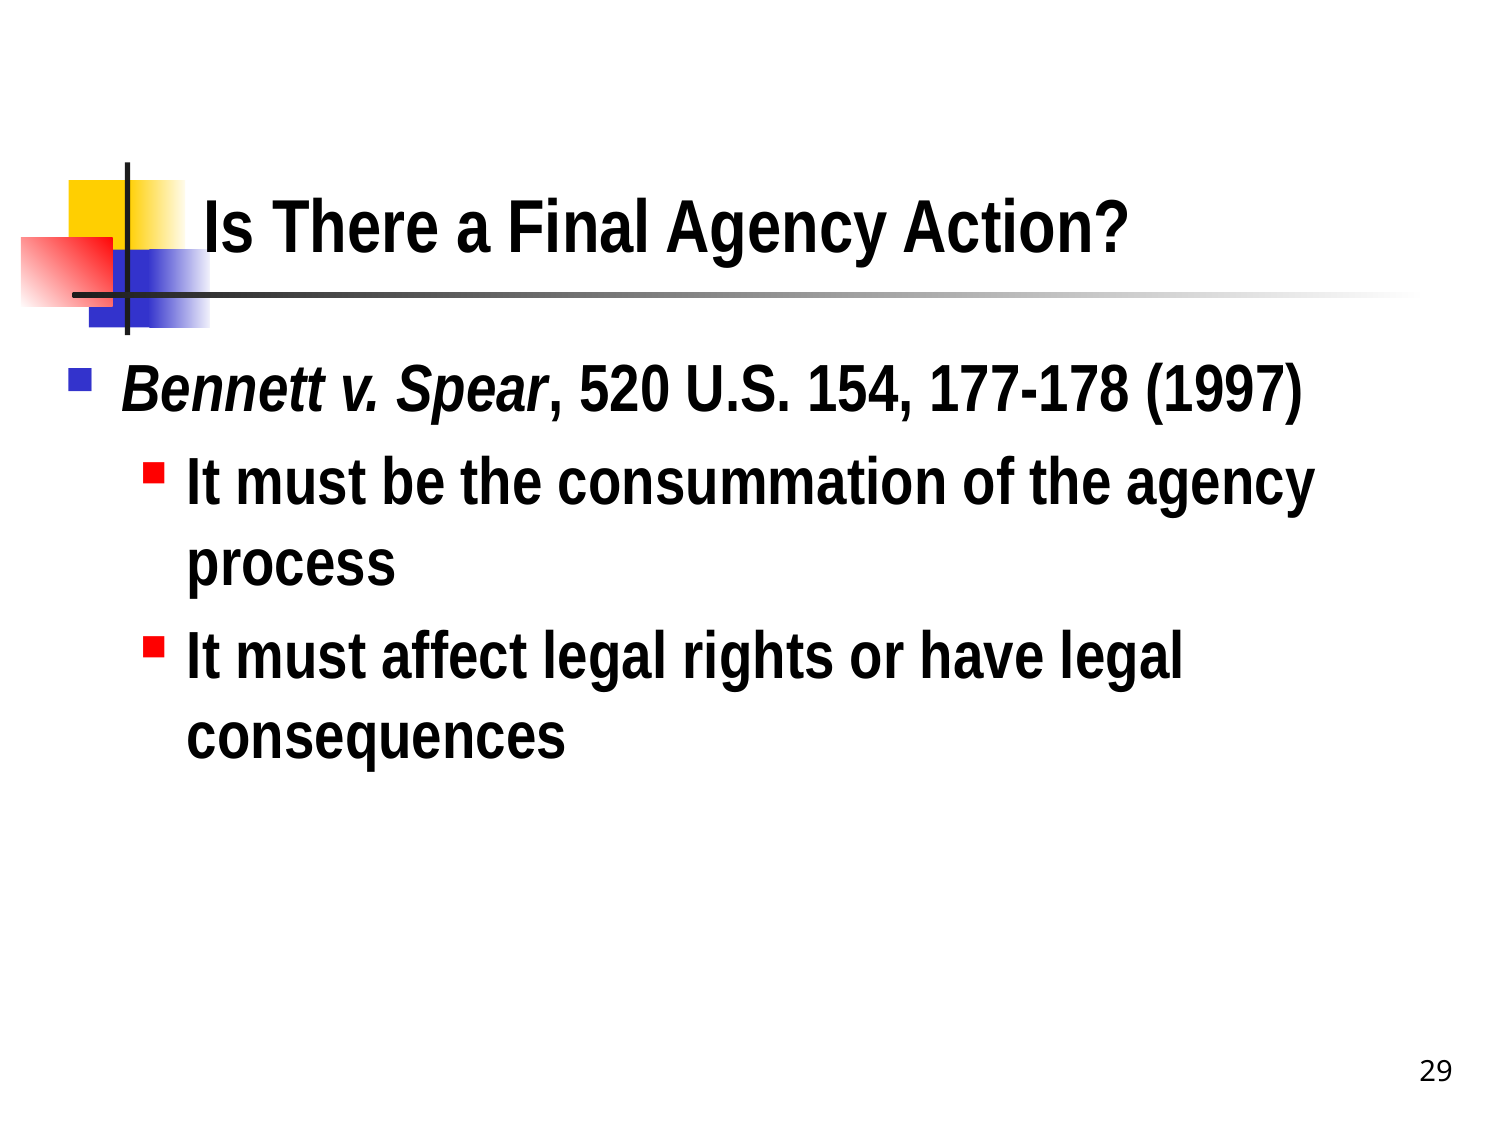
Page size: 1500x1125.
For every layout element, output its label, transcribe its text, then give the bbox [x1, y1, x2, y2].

title Is There a Final Agency Action? [188, 35, 1468, 275]
list Bennett v. Spear, 520 U.S. 154, 177-178 (1997) It must be the consummation of the agency process It must affect legal rights or have legal consequences [50, 337, 1450, 1075]
slide_number 29 [1155, 1024, 1468, 1100]
